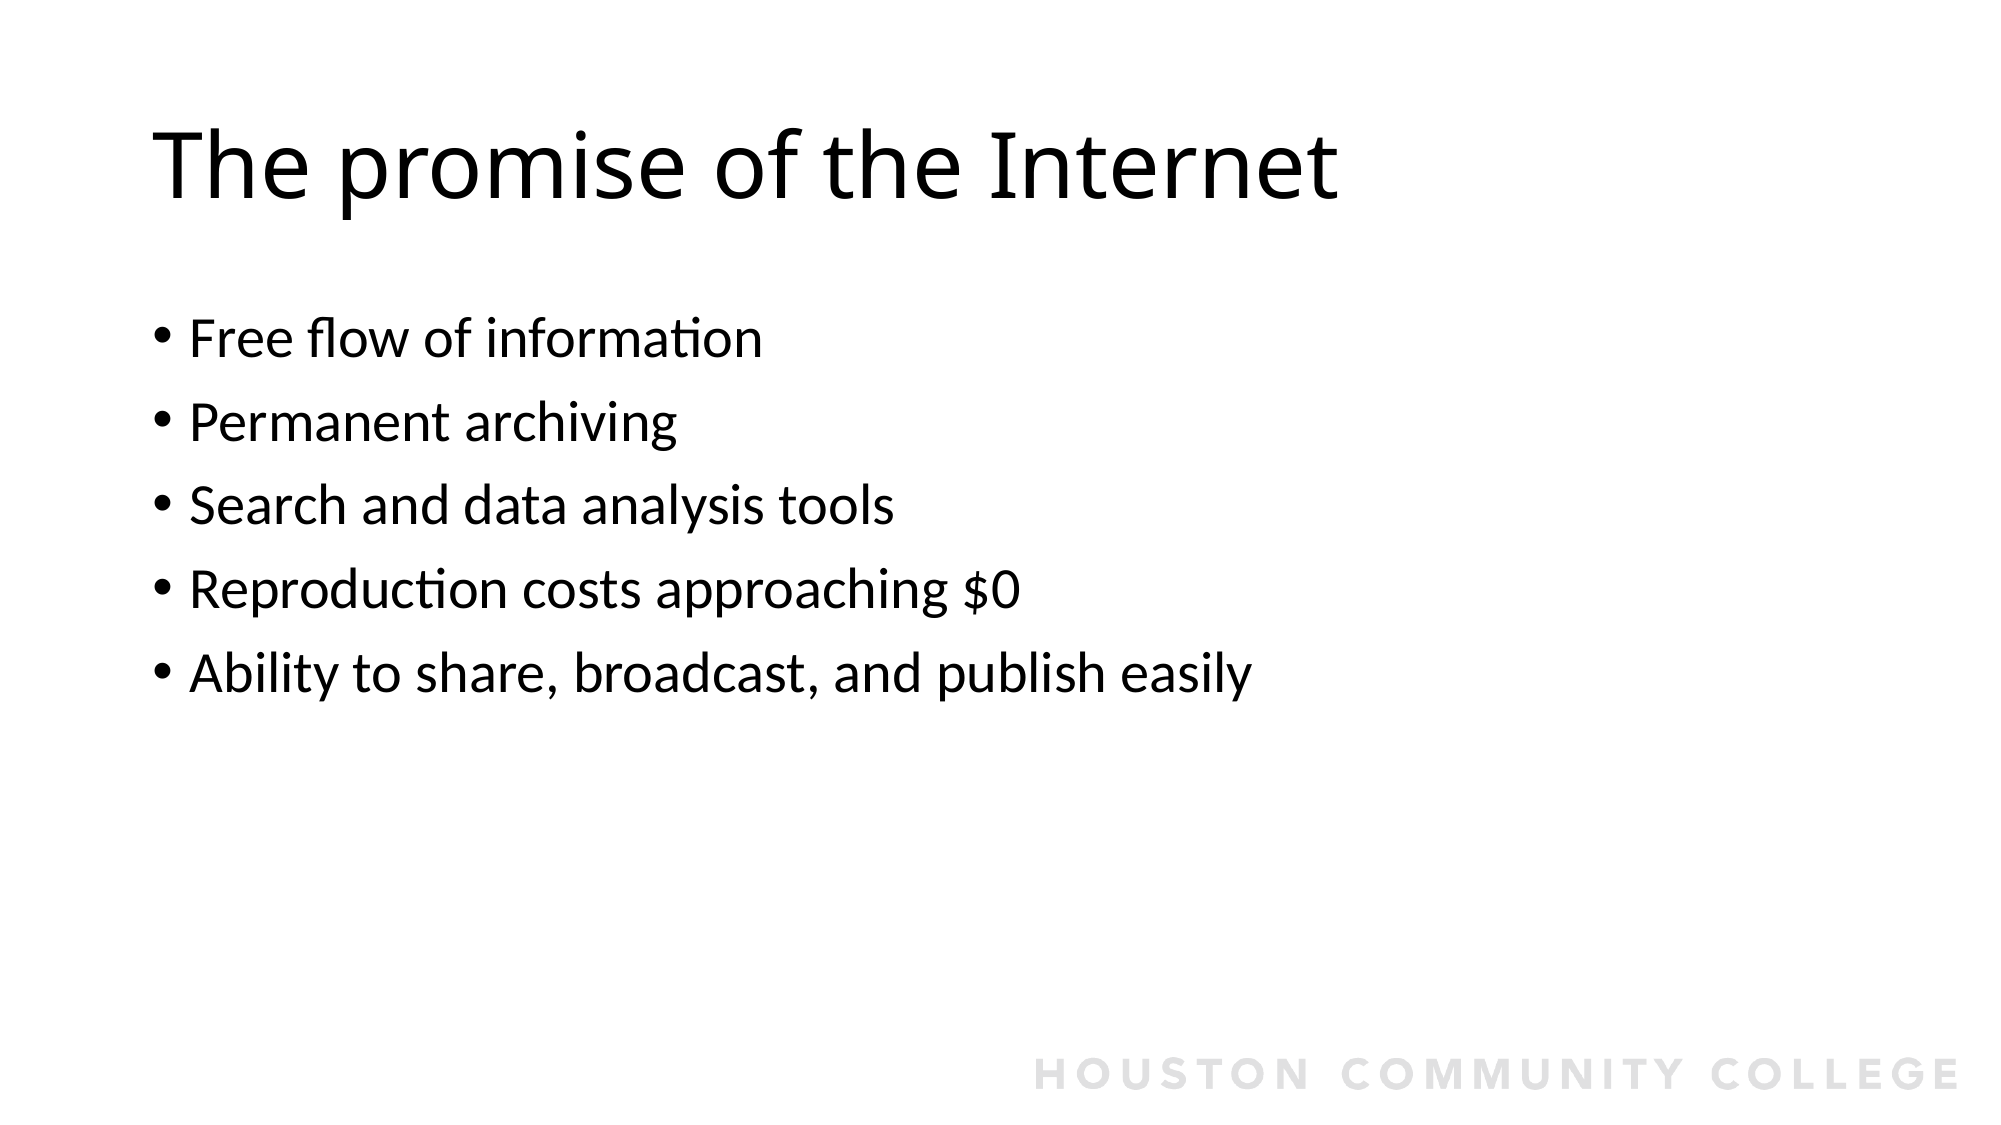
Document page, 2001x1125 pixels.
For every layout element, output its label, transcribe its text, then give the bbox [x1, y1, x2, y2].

list Free flow of information Permanent archiving Search and data analysis tools Reproduction costs approaching $0 Ability to share, broadcast, and publish easily [137, 299, 1863, 1014]
title The promise of the Internet [137, 59, 1863, 278]
